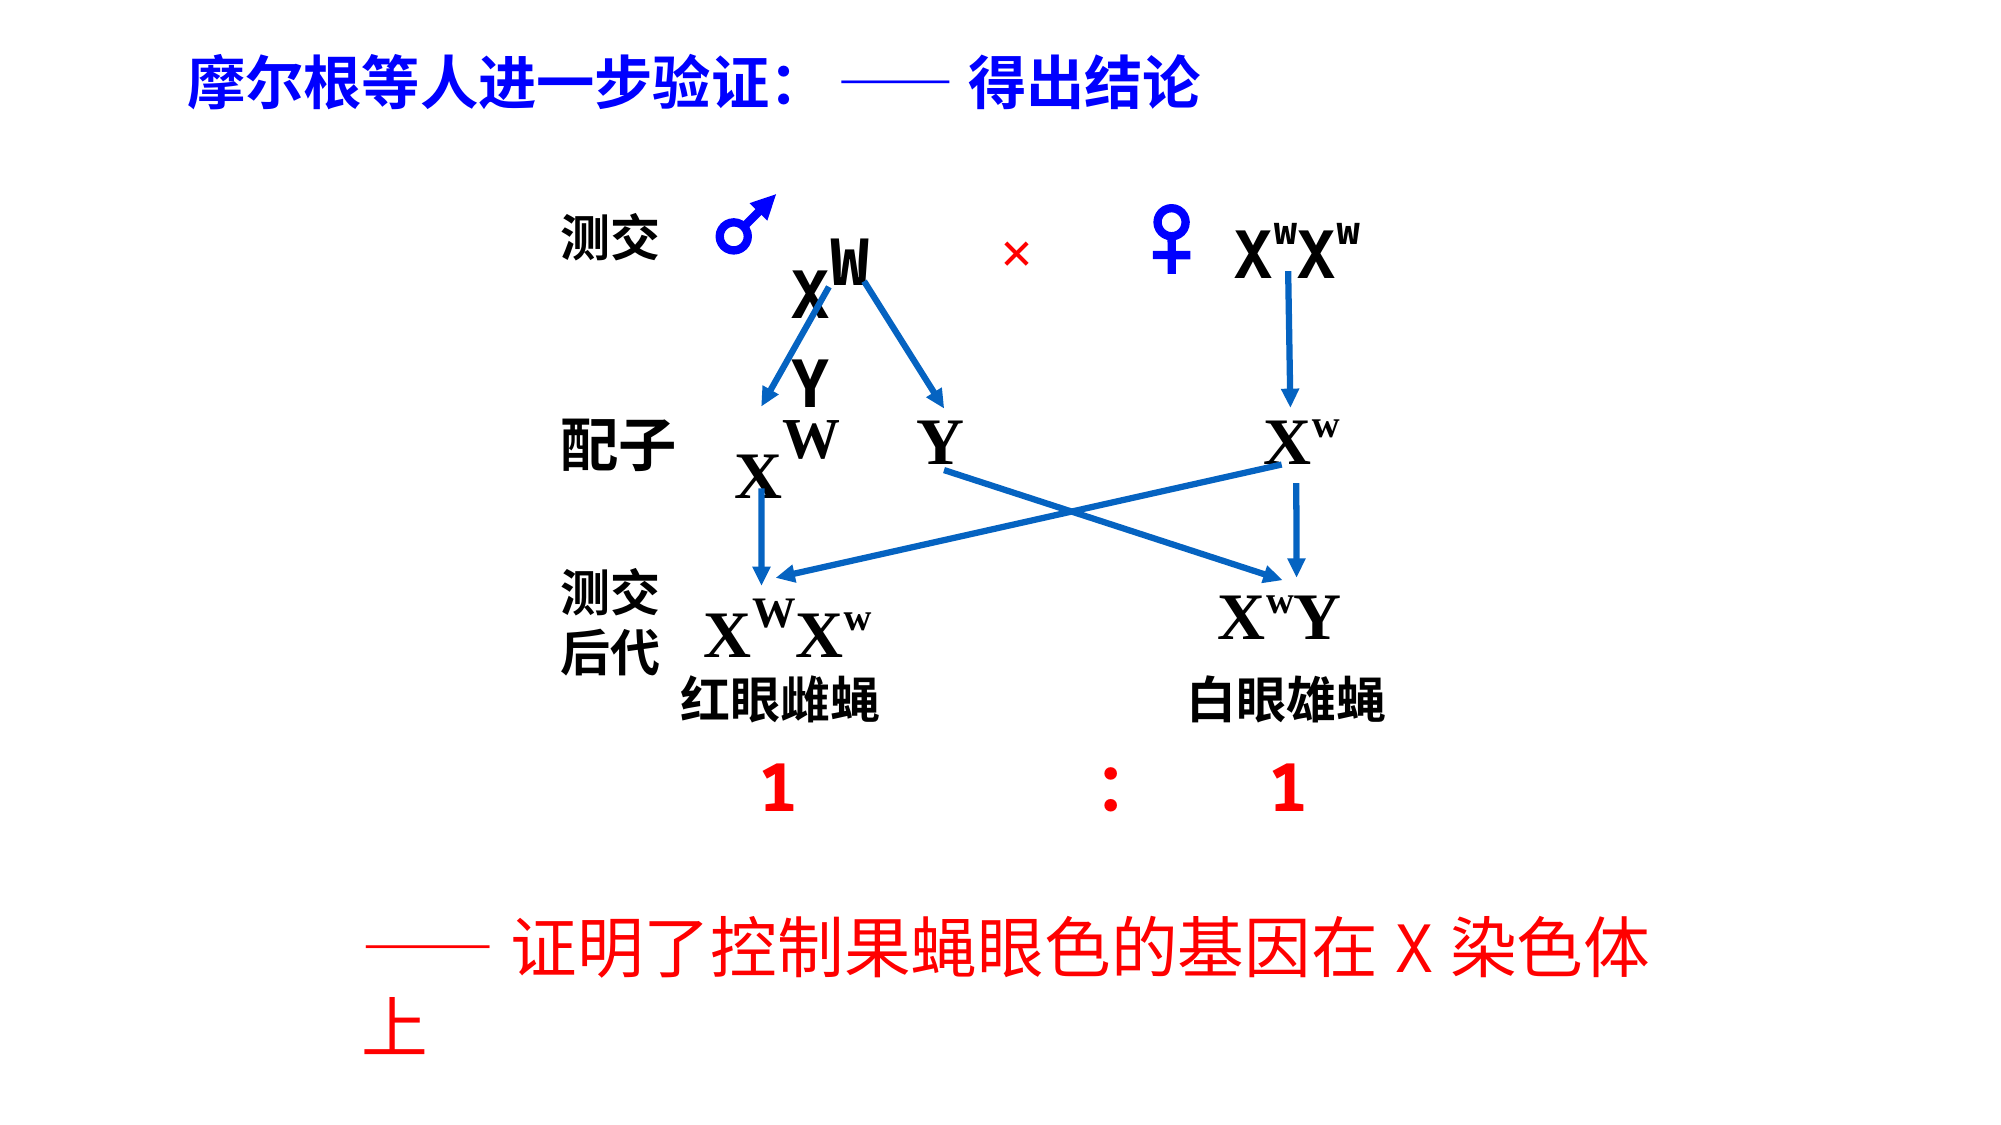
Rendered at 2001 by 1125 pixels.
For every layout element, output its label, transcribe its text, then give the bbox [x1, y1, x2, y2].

text_box 红眼雌蝇 [665, 680, 925, 737]
text_box 测交后代 [545, 554, 693, 689]
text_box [719, 194, 777, 251]
text_box 测交 [545, 198, 720, 274]
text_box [761, 347, 1222, 695]
text_box ——证明了控制果蝇眼色的基因在X染色体上 [346, 898, 1693, 1073]
text_box 1 ： 1 [743, 736, 1392, 832]
text_box ——得出结论 [822, 38, 1216, 124]
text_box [976, 411, 1297, 639]
text_box 摩尔根等人进一步验证： [172, 38, 822, 124]
text_box 配子 [545, 400, 719, 486]
text_box XWXw [689, 574, 761, 680]
text_box XwY [1222, 565, 1390, 661]
text_box XwXw [1218, 198, 1417, 299]
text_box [795, 270, 918, 347]
text_box XWY [776, 198, 918, 347]
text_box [1152, 208, 1191, 274]
text_box XW [719, 390, 761, 526]
text_box Xw [1249, 390, 1386, 486]
text_box × [986, 208, 1071, 293]
text_box 白眼雄蝇 [1172, 661, 1417, 737]
